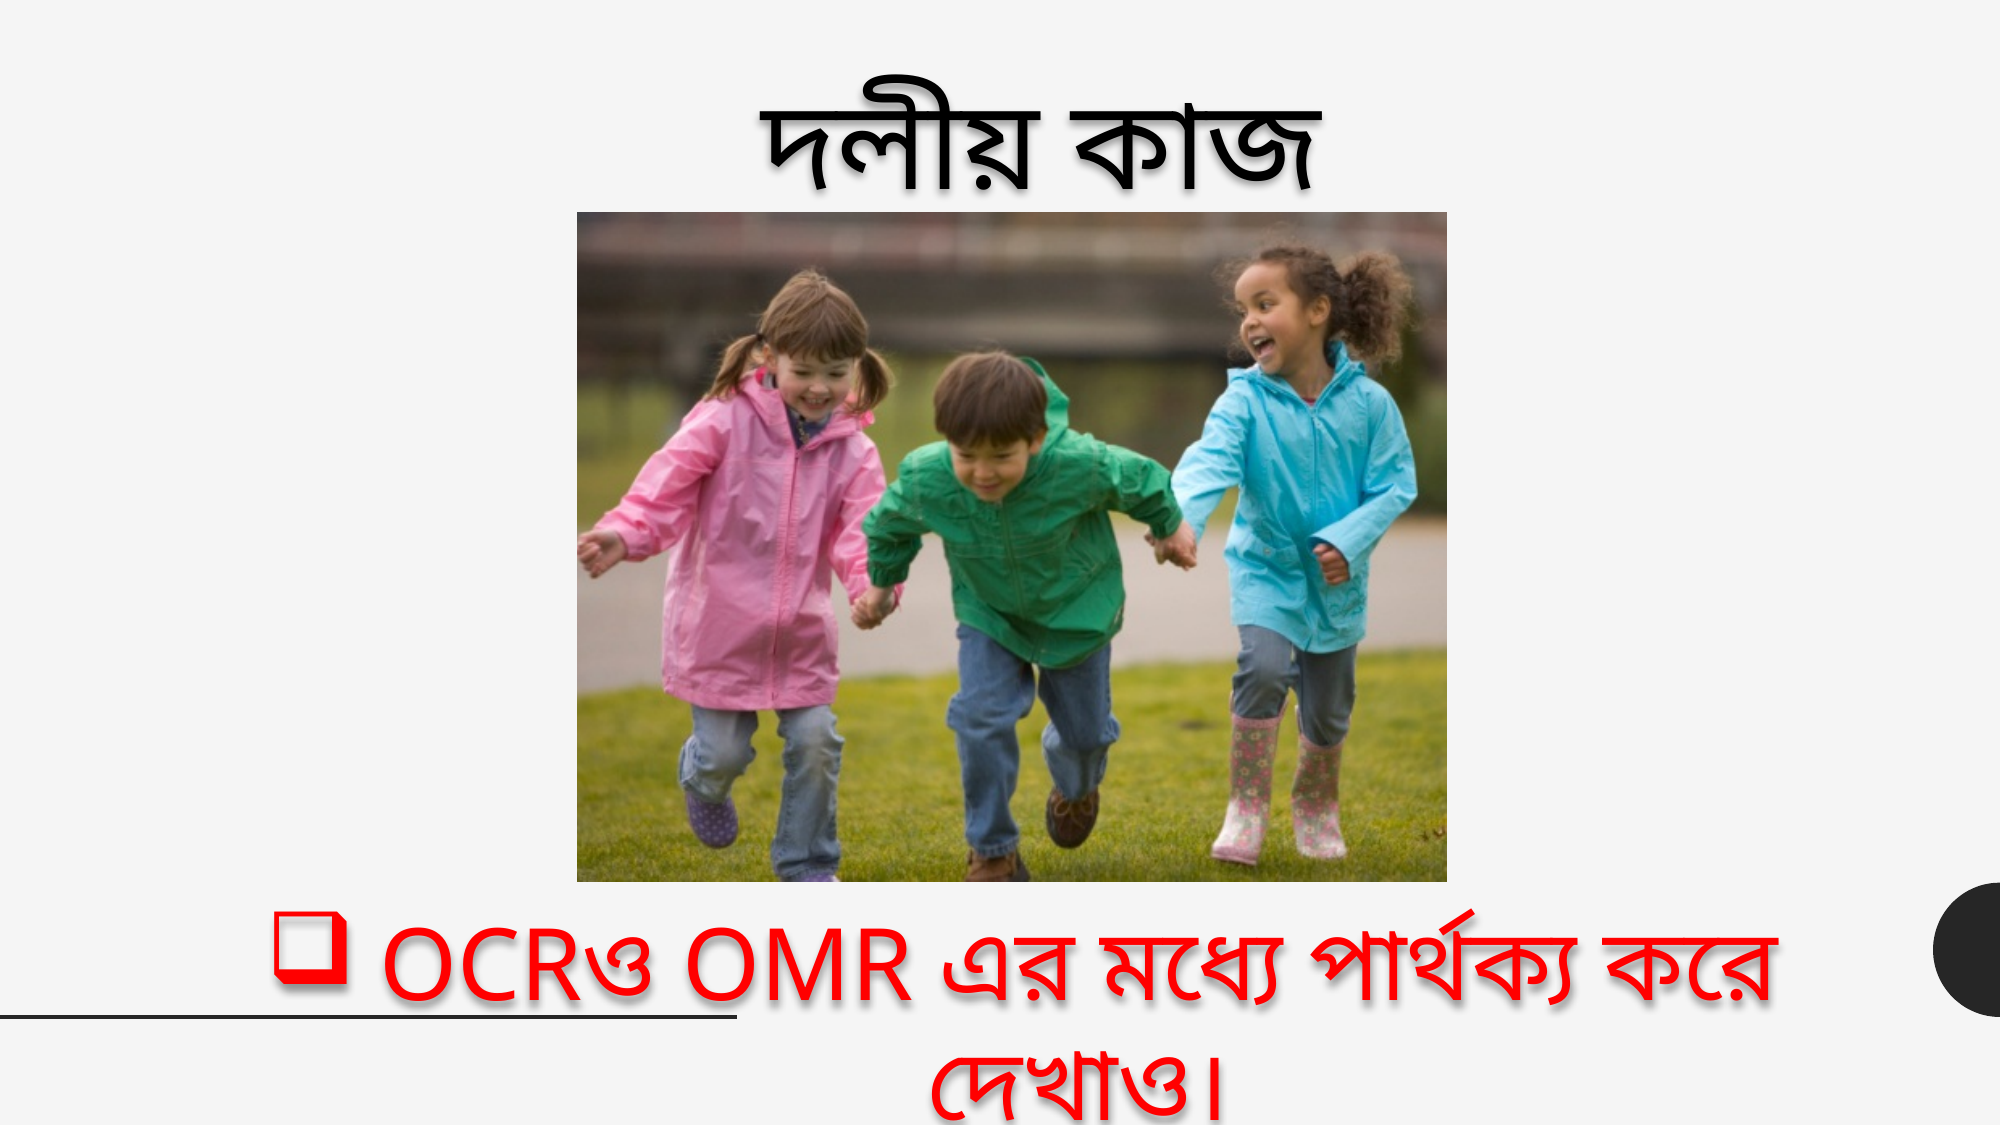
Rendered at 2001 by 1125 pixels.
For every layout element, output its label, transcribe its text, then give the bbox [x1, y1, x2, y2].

picture [577, 212, 1447, 882]
text_box OCRও OMR এর মধ্যে পার্থক্য করে দেখাও। [155, 893, 1890, 1125]
text_box দলীয় কাজ [672, 57, 1410, 212]
